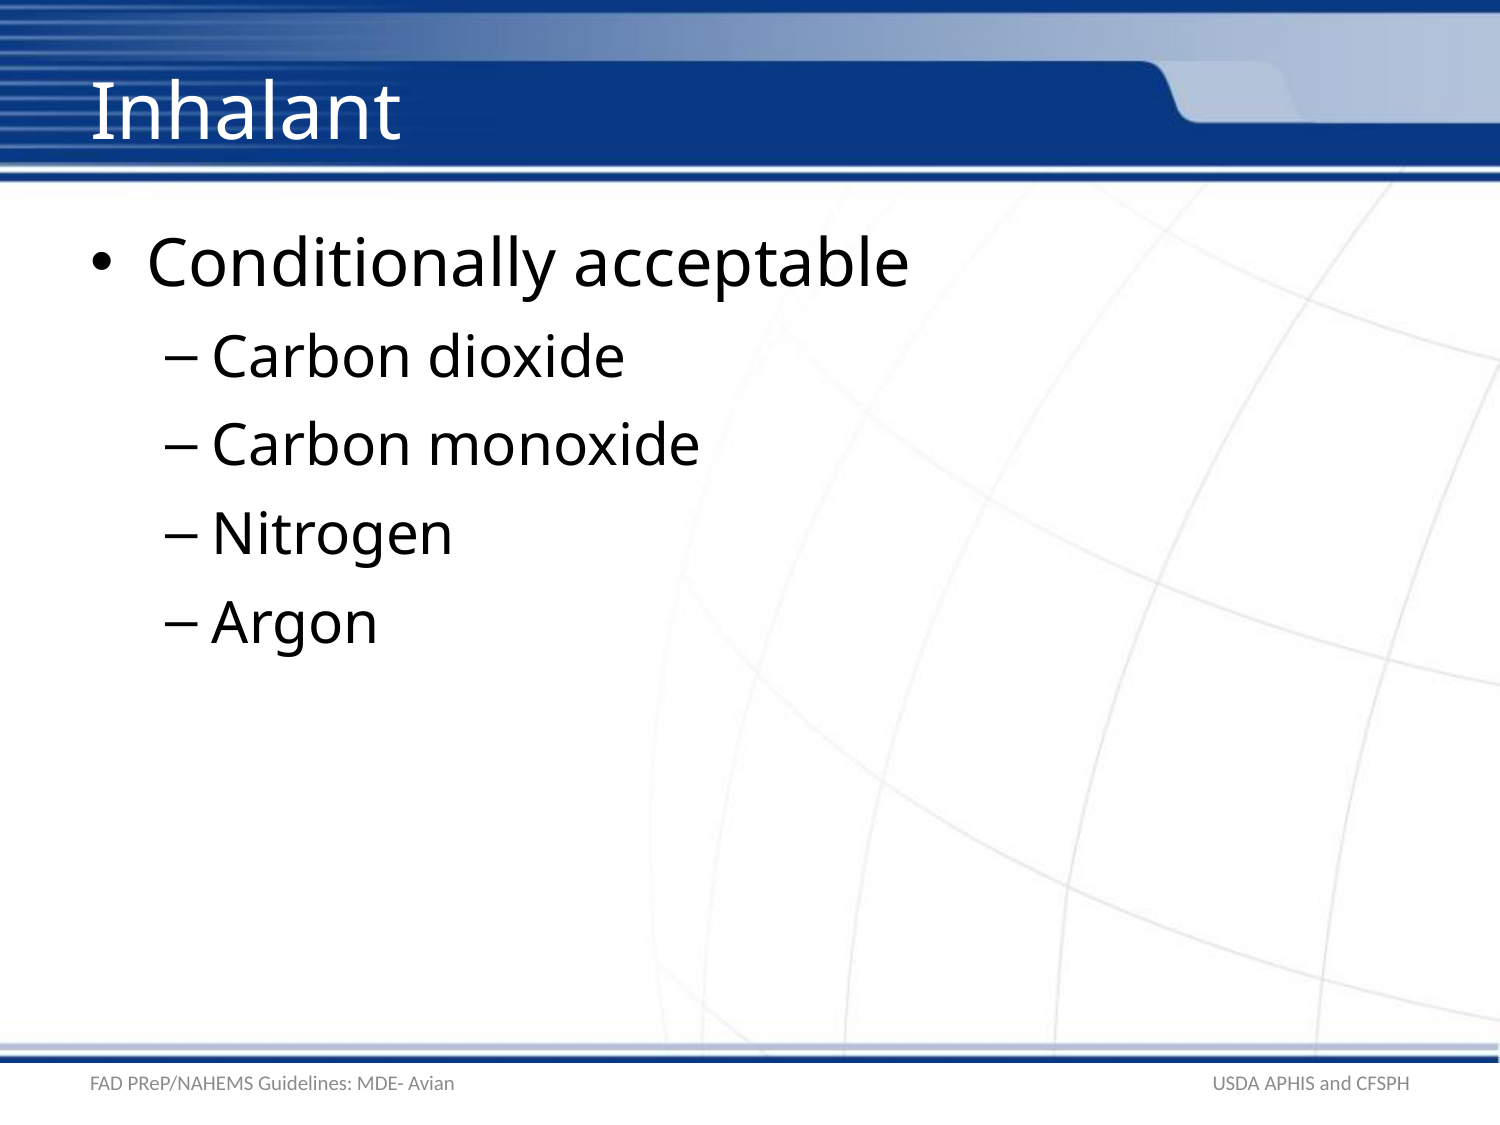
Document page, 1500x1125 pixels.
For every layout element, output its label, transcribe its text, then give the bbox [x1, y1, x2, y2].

list Conditionally acceptable Carbon dioxide Carbon monoxide Nitrogen Argon [75, 212, 1425, 1025]
picture [0, 0, 1500, 1063]
footer FAD PReP/NAHEMS Guidelines: MDE- Avian [75, 1042, 825, 1103]
slide_number USDA APHIS and CFSPH [1074, 1042, 1425, 1103]
title Inhalant [75, 24, 1425, 163]
